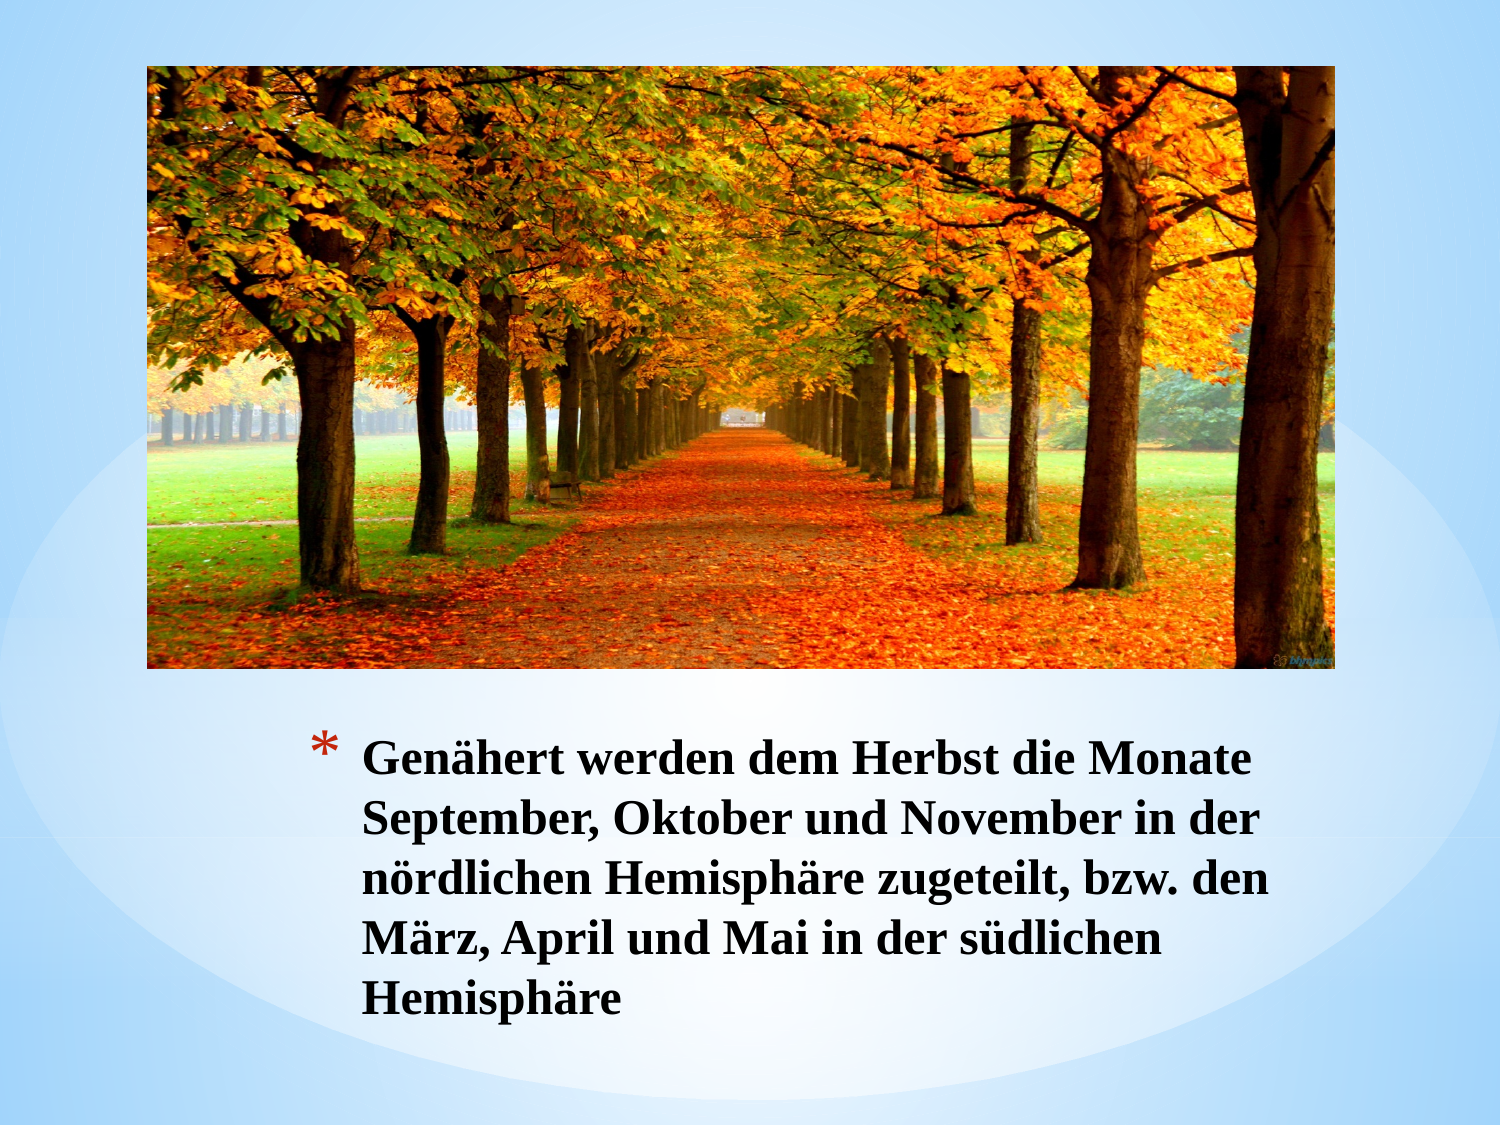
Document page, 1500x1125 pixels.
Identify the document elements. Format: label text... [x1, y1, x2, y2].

picture [147, 66, 1336, 670]
title Genähert werden dem Herbst die Monate September, Oktober und November in der nördlichen Hemisphäre zugeteilt, bzw. den März, April und Mai in der südlichen Hemisphäre [294, 717, 1363, 1047]
